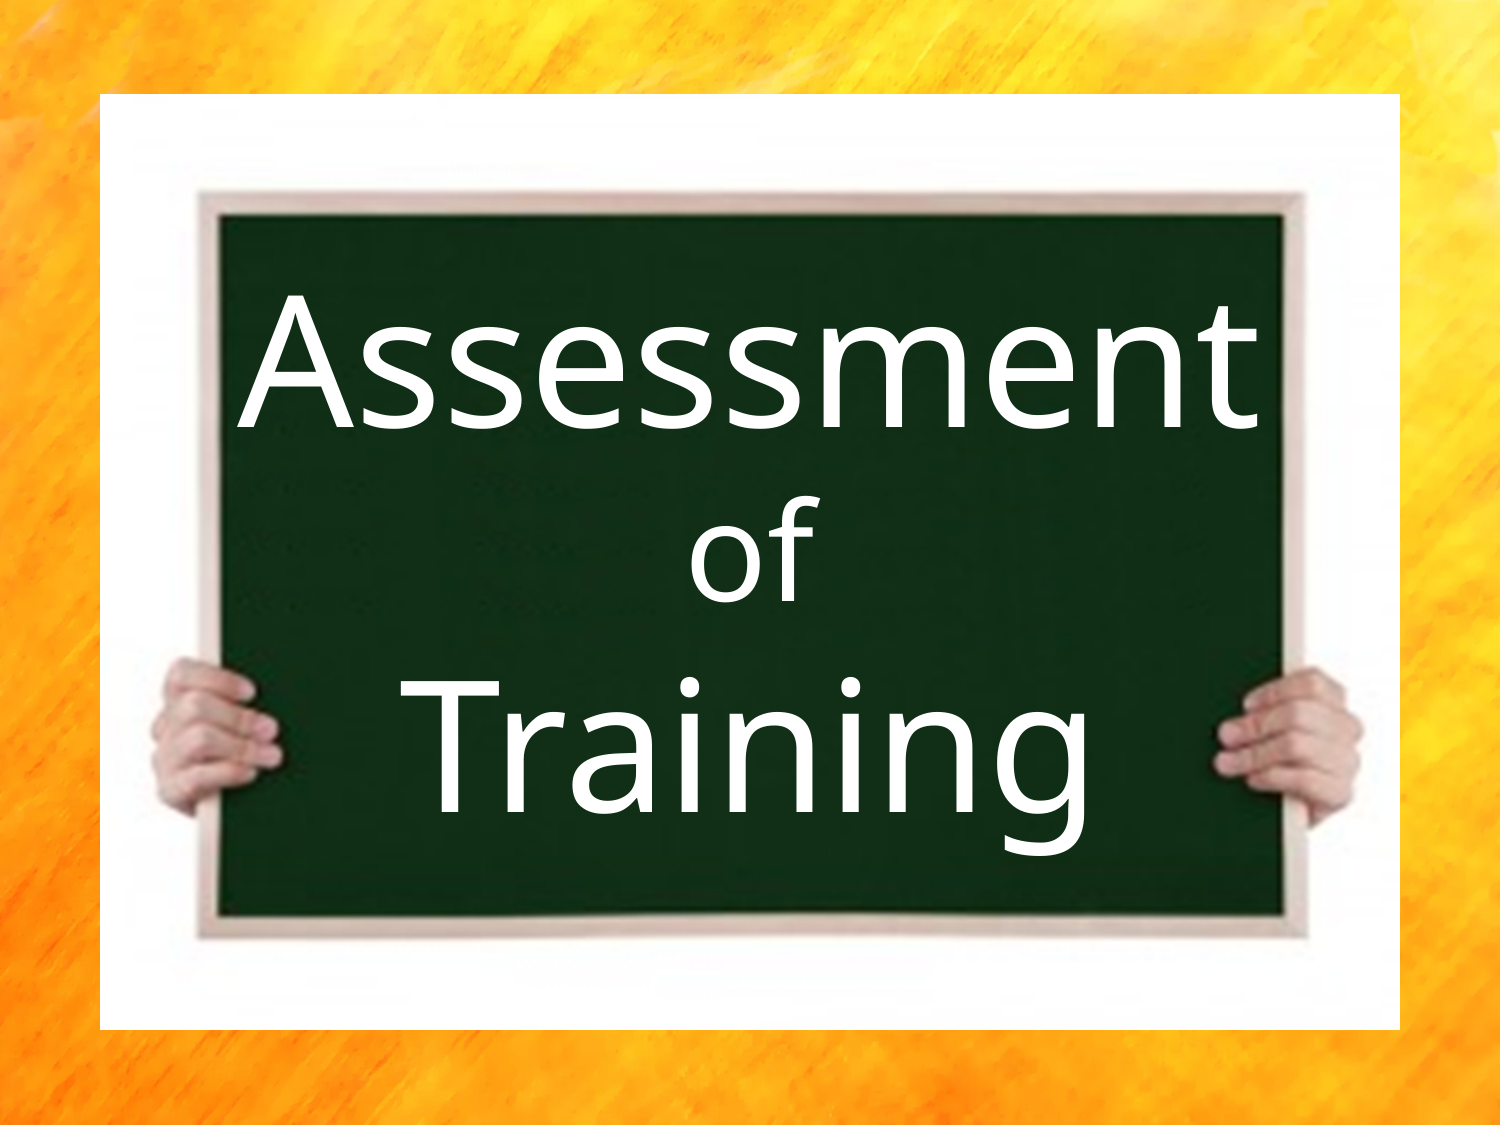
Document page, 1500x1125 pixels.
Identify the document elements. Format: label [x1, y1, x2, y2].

picture [0, 0, 1500, 1125]
text_box [99, 94, 1400, 1031]
